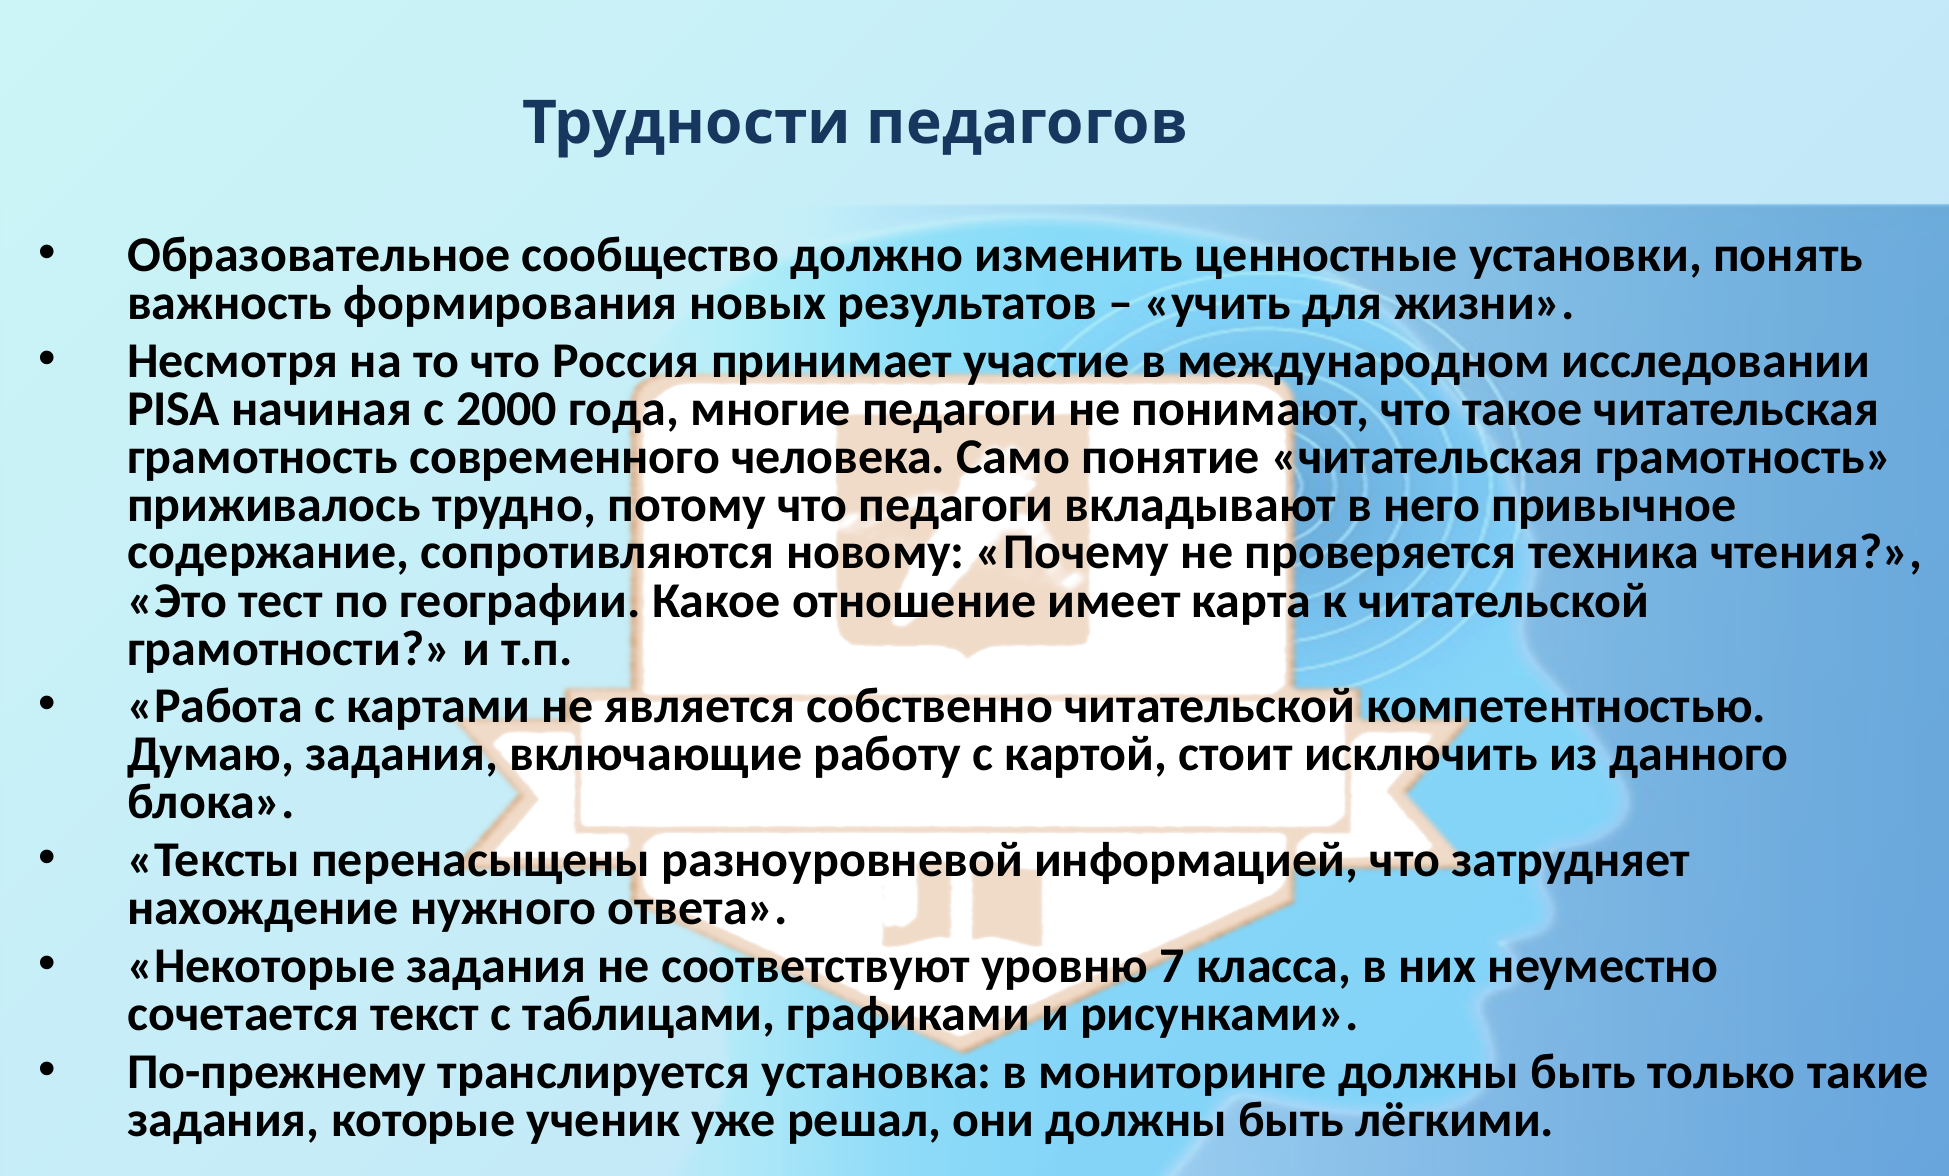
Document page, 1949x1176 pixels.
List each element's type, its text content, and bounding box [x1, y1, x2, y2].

subtitle Образовательное сообщество должно изменить ценностные установки, понять важность формирования новых результатов – «учить для жизни». Несмотря на то что Россия принимает участие в международном исследовании PISA начиная с 2000 года, многие педагоги не понимают, что такое читательская грамотность современного человека. Само понятие «читательская грамотность» приживалось трудно, потому что педагоги вкладывают в него привычное содержание, сопротивляются новому: «Почему не проверяется техника чтения?», «Это тест по географии. Какое отношение имеет карта к читательской грамотности?» и т.п. «Работа с картами не является собственно читательской компетентностью. Думаю, задания, включающие работу с картой, стоит исключить из данного блока». «Тексты перенасыщены разноуровневой информацией, что затрудняет нахождение нужного ответа». «Некоторые задания не соответствуют уровню 7 класса, в них неуместно сочетается текст с таблицами, графиками и рисунками». По-прежнему транслируется установка: в мониторинге должны быть только такие задания, которые ученик уже решал, они должны быть лёгкими. [23, 225, 1949, 1139]
picture [452, 303, 1474, 1125]
picture [0, 0, 1949, 1176]
title Трудности педагогов [0, 32, 1712, 208]
